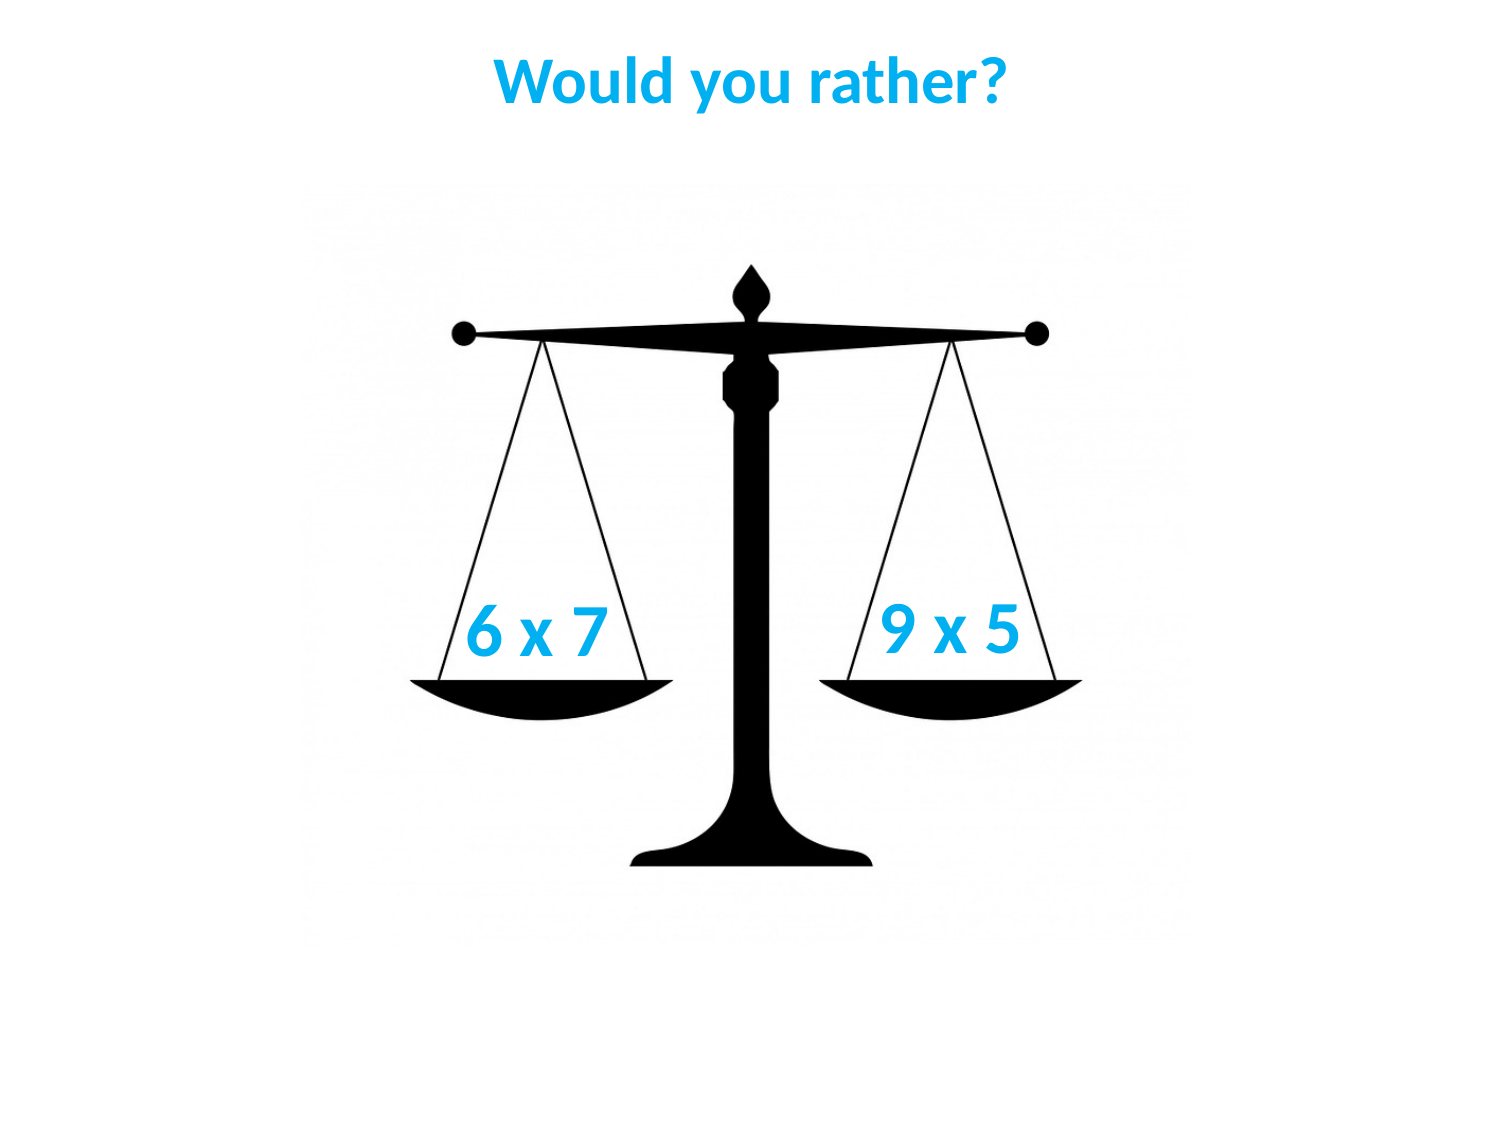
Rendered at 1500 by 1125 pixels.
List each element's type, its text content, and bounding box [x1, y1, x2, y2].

title Would you rather? [76, 19, 1427, 135]
picture [300, 184, 1191, 948]
